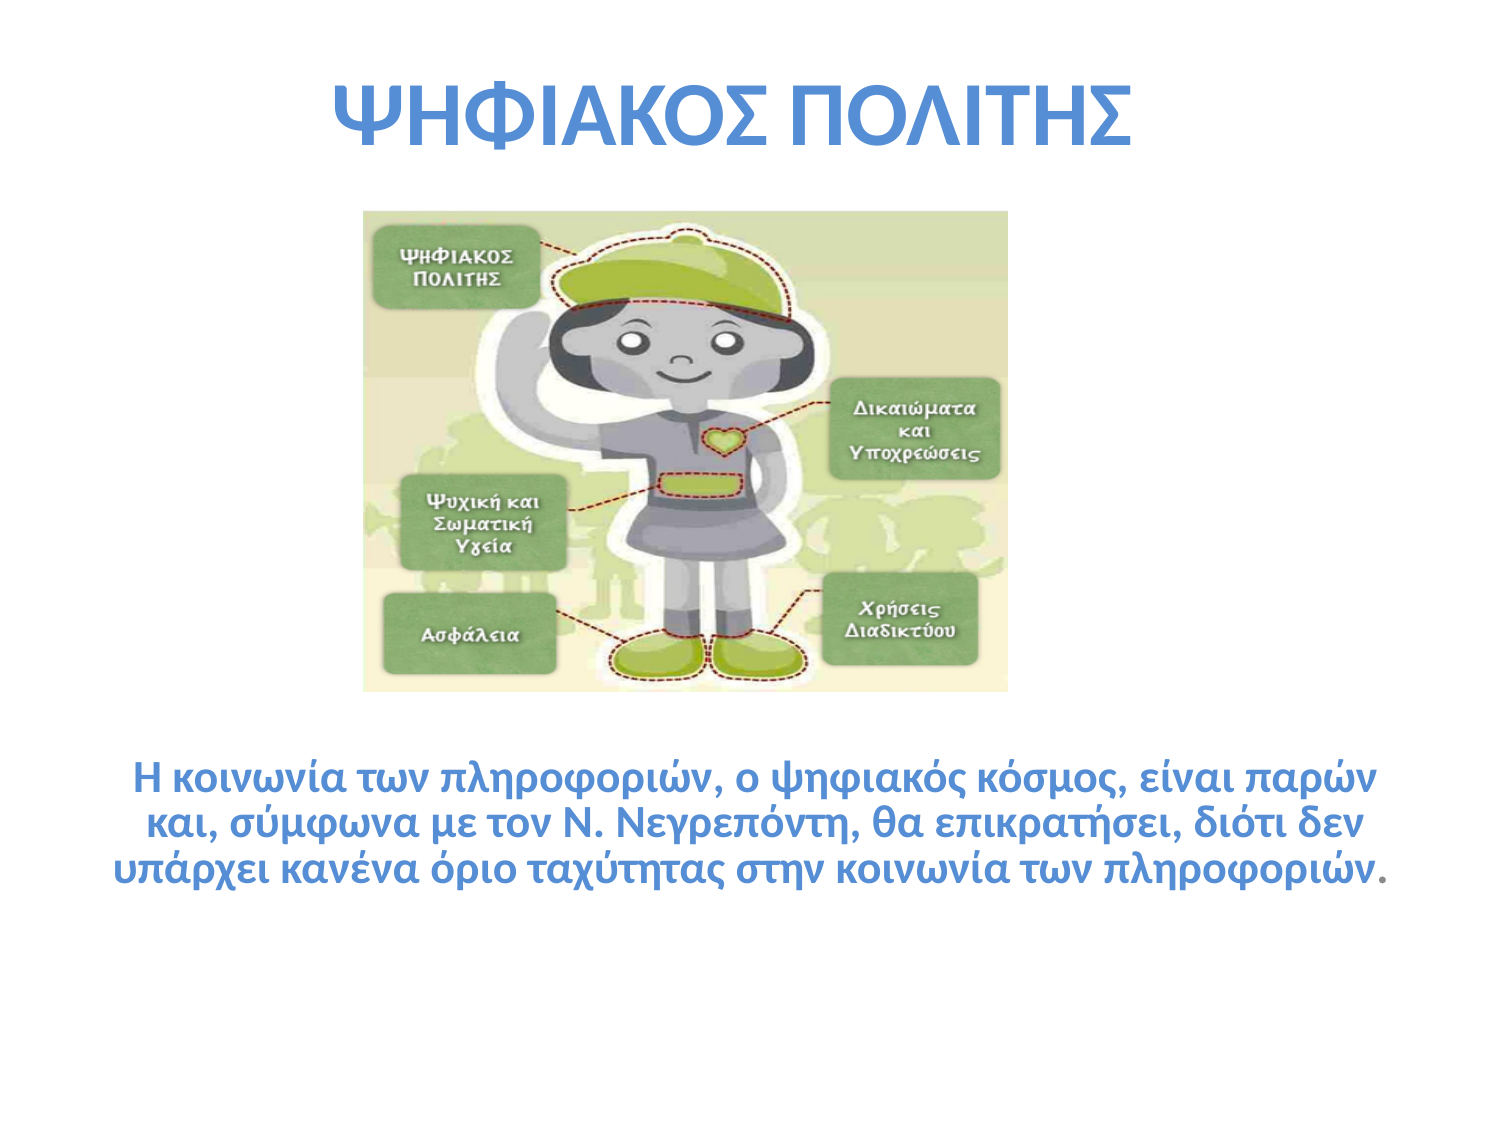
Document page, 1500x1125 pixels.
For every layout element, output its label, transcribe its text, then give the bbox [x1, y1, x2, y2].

subtitle Η κοινωνία των πληροφοριών, ο ψηφιακός κόσμος, είναι παρών και, σύμφωνα με τον Ν. Νεγρεπόντη, θα επικρατήσει, διότι δεν υπάρχει κανένα όριο ταχύτητας στην κοινωνία των πληροφοριών. [93, 750, 1418, 944]
title ΨΗΦΙΑΚΟΣ ΠΟΛΙΤΗΣ [105, 0, 1360, 247]
picture [362, 210, 1008, 692]
